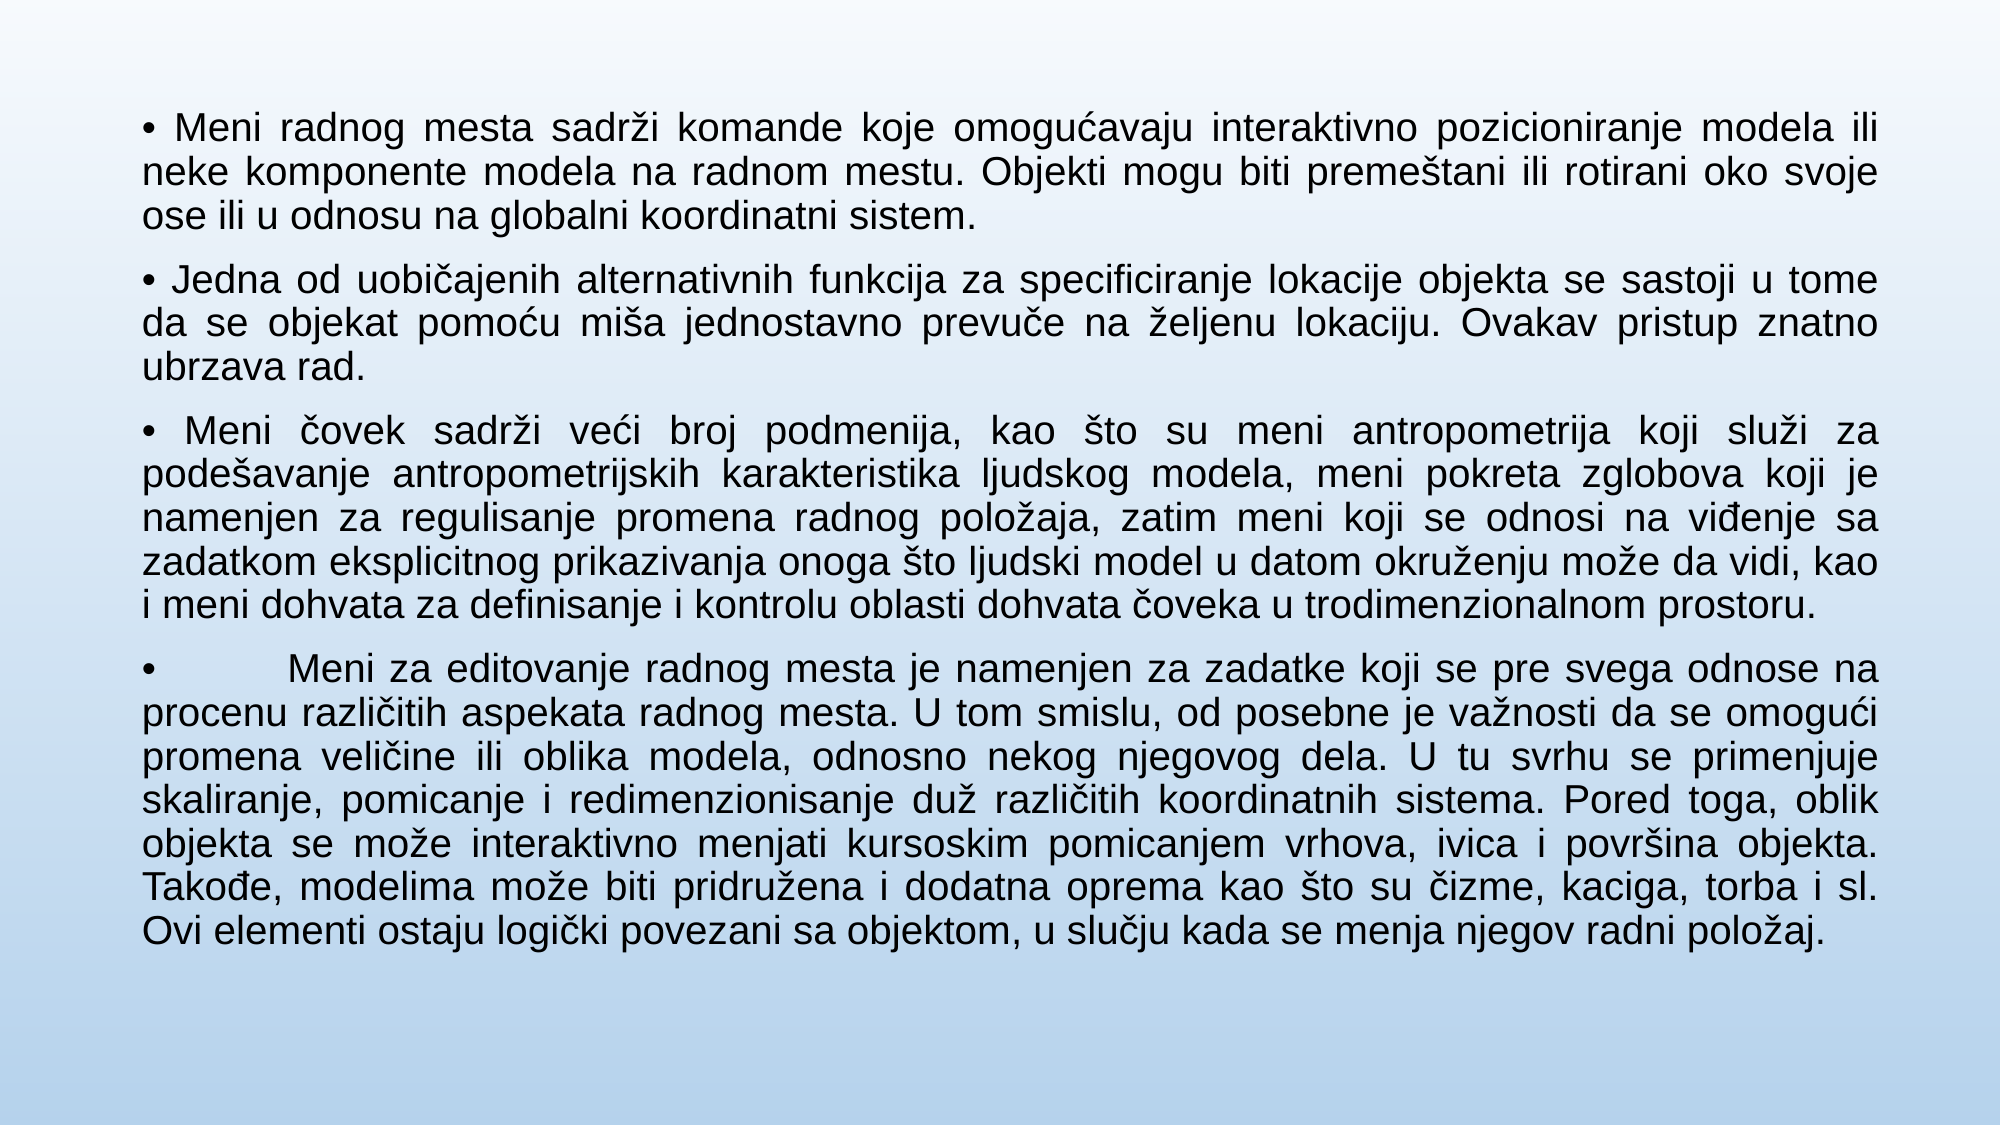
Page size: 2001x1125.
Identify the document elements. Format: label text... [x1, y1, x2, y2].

subtitle • Meni radnog mesta sadrži komande koje omogućavaju interaktivno pozicioniranje modela ili neke komponente modela na radnom mestu. Objekti mogu biti premeštani ili rotirani oko svoje ose ili u odnosu na globalni koordinatni sistem. • Jedna od uobičajenih alternativnih funkcija za specificiranje lokacije objekta se sastoji u tome da se objekat pomoću miša jednostavno prevuče na željenu lokaciju. Ovakav pristup znatno ubrzava rad. • Meni čovek sadrži veći broj podmenija, kao što su meni antropometrija koji služi za podešavanje antropometrijskih karakteristika ljudskog modela, meni pokreta zglobova koji je namenjen za regulisanje promena radnog položaja, zatim meni koji se odnosi na viđenje sa zadatkom eksplicitnog prikazivanja onoga što ljudski model u datom okruženju može da vidi, kao i meni dohvata za definisanje i kontrolu oblasti dohvata čoveka u trodimenzionalnom prostoru. • Meni za editovanje radnog mesta je namenjen za zadatke koji se pre svega odnose na procenu različitih aspekata radnog mesta. U tom smislu, od posebne je važnosti da se omogući promena veličine ili oblika modela, odnosno nekog njegovog dela. U tu svrhu se primenjuje skaliranje, pomicanje i redimenzionisanje duž različitih koordinatnih sistema. Pored toga, oblik objekta se može interaktivno menjati kursoskim pomicanjem vrhova, ivica i površina objekta. Takođe, modelima može biti pridružena i dodatna oprema kao što su čizme, kaciga, torba i sl. Ovi elementi ostaju logički povezani sa objektom, u slučju kada se menja njegov radni položaj. [126, 99, 1897, 1023]
